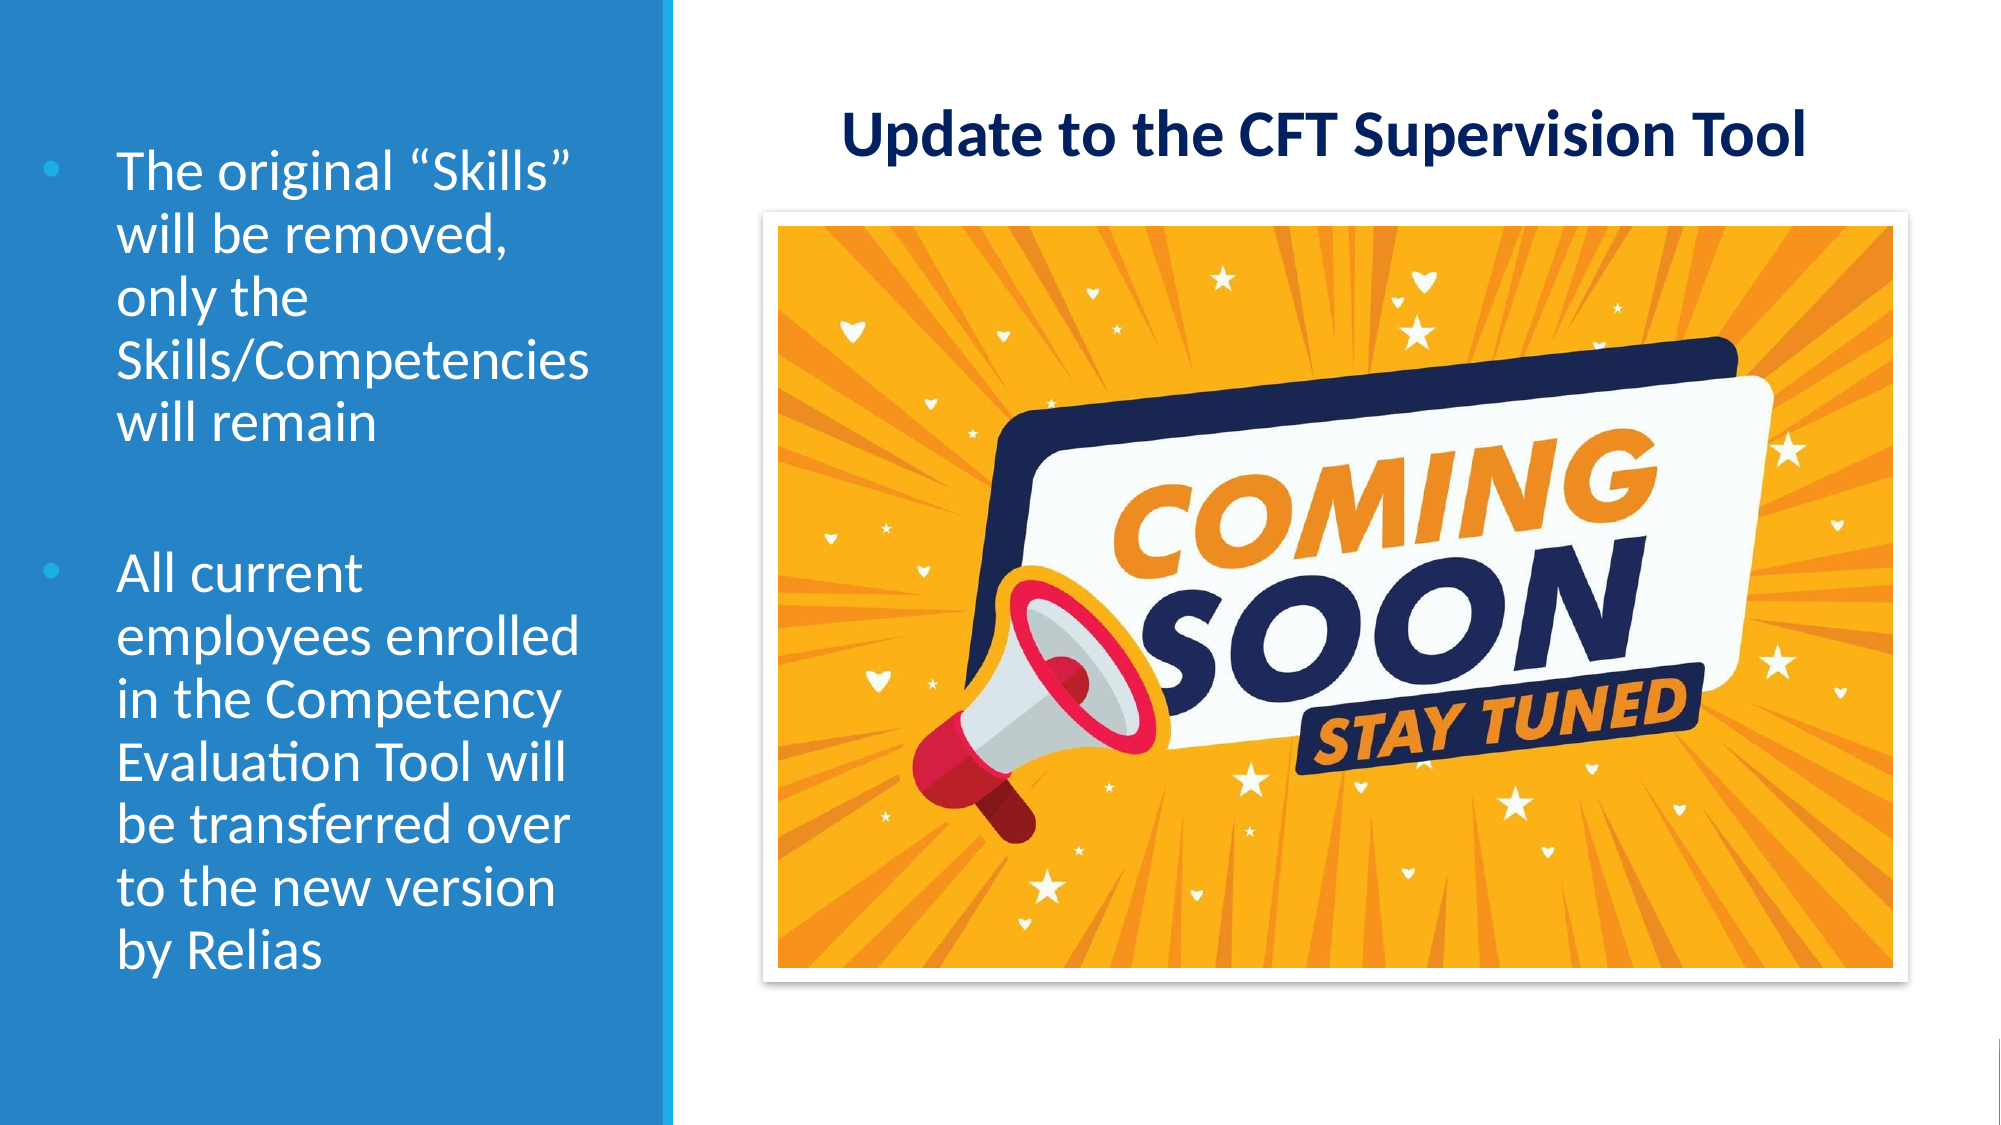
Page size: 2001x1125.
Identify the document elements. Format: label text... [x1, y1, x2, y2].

text_box [0, 0, 661, 1125]
text_box Update to the CFT Supervision Tool [826, 82, 1827, 177]
text_box [661, 0, 674, 282]
text_box [674, 0, 2000, 1125]
picture [777, 225, 1894, 969]
text_box [661, 296, 674, 1125]
text_box The original “Skills” will be removed, only the Skills/Competencies will remain All current employees enrolled in the Competency Evaluation Tool will be transferred over to the new version by Relias [41, 132, 601, 1067]
